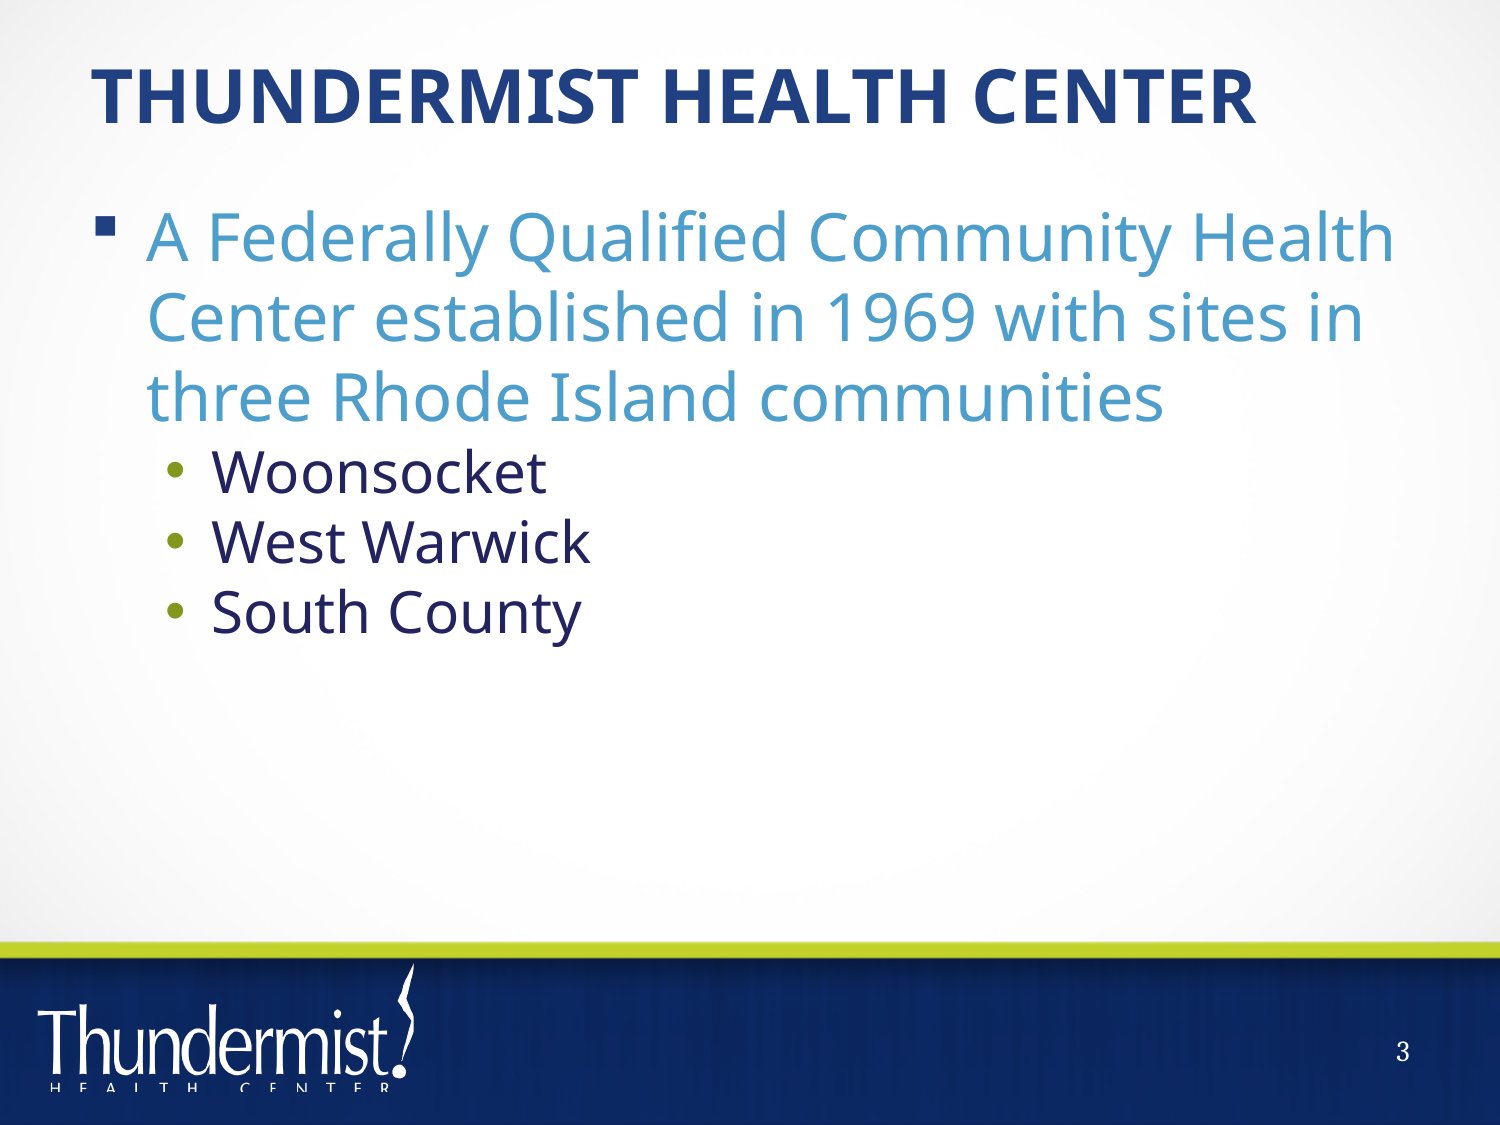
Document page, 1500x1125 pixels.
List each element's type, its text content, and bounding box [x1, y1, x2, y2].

title THUNDERMIST HEALTH CENTER [75, 0, 1425, 187]
picture [0, 0, 1500, 1125]
slide_number 3 [1074, 1024, 1425, 1103]
list A Federally Qualified Community Health Center established in 1969 with sites in three Rhode Island communities Woonsocket West Warwick South County [75, 187, 1425, 908]
